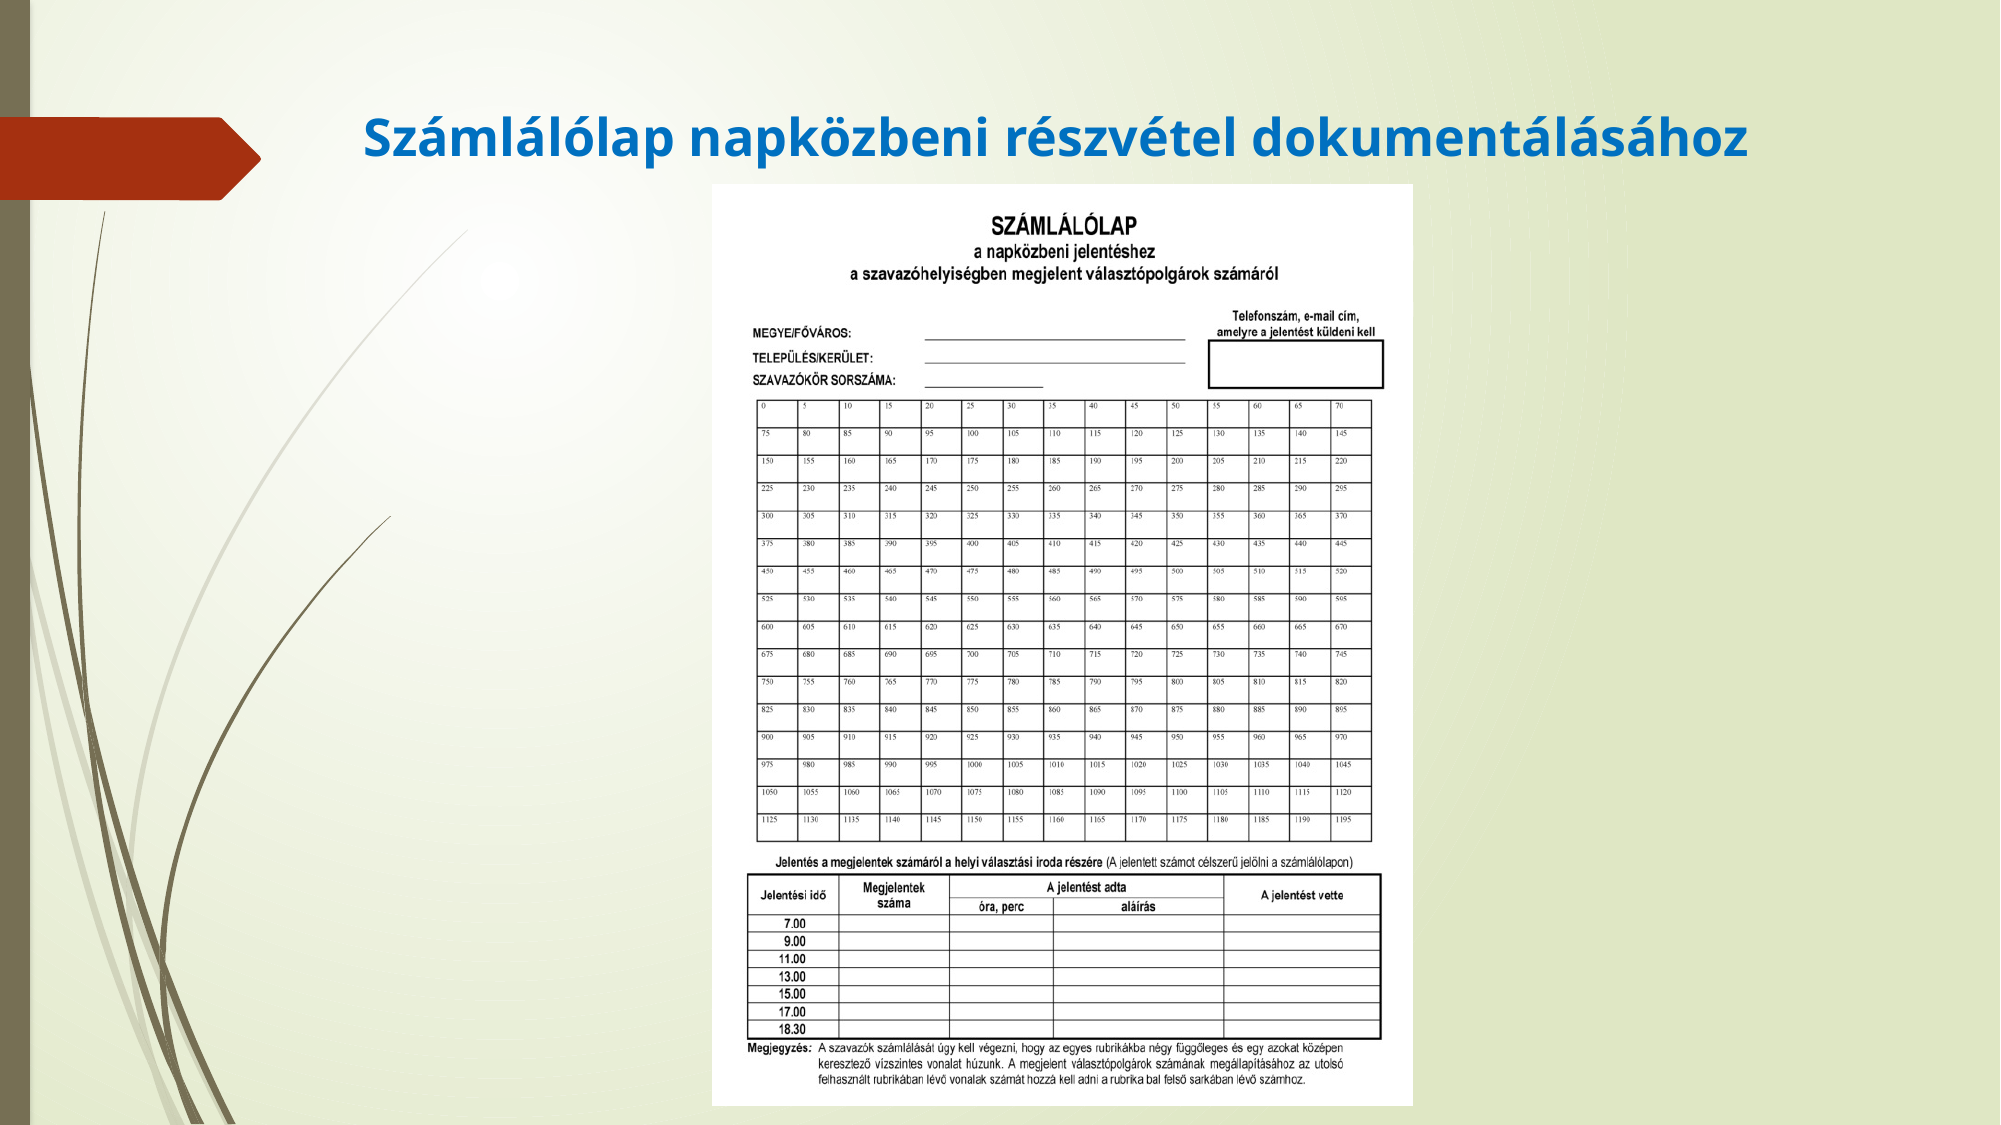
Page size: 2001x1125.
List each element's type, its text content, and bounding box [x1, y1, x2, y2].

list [711, 184, 1413, 1106]
title Számlálólap napközbeni részvétel dokumentálásához [348, 96, 1888, 313]
